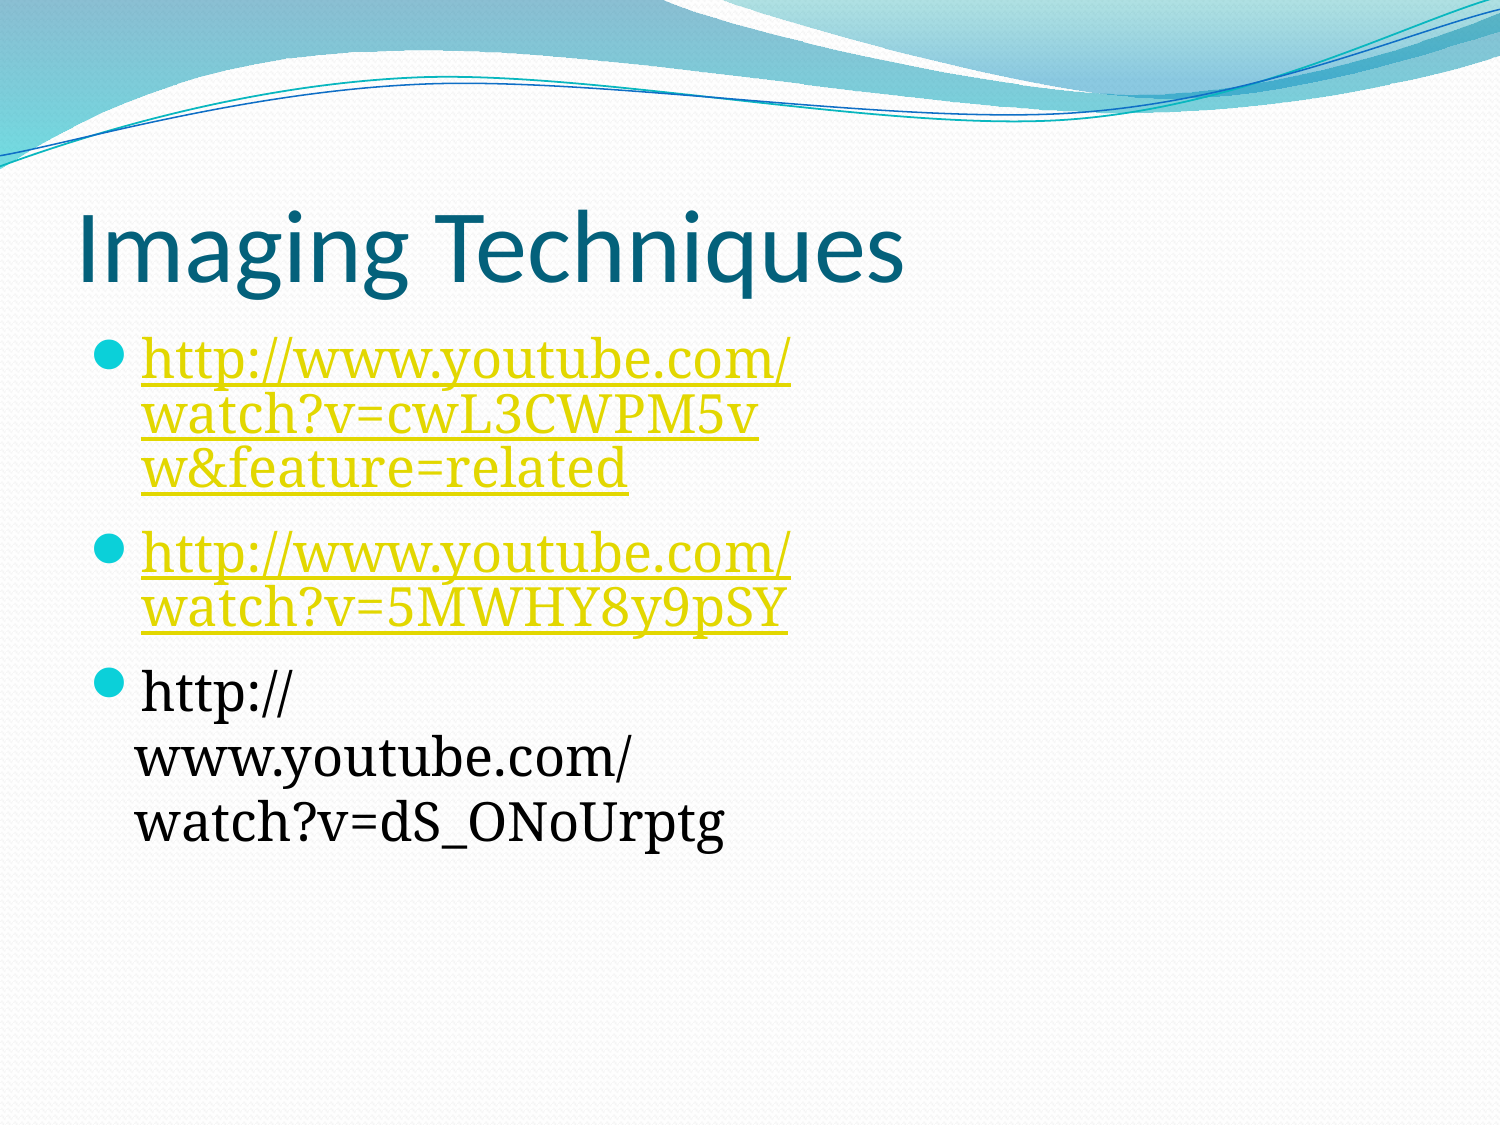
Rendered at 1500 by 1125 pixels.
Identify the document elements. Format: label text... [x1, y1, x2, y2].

title Imaging Techniques [75, 115, 1425, 303]
list http://www.youtube.com/watch?v=cwL3CWPM5vw&feature=related http://www.youtube.com/watch?v=5MWHY8y9pSY http://www.youtube.com/watch?v=dS_ONoUrptg [75, 317, 813, 1038]
